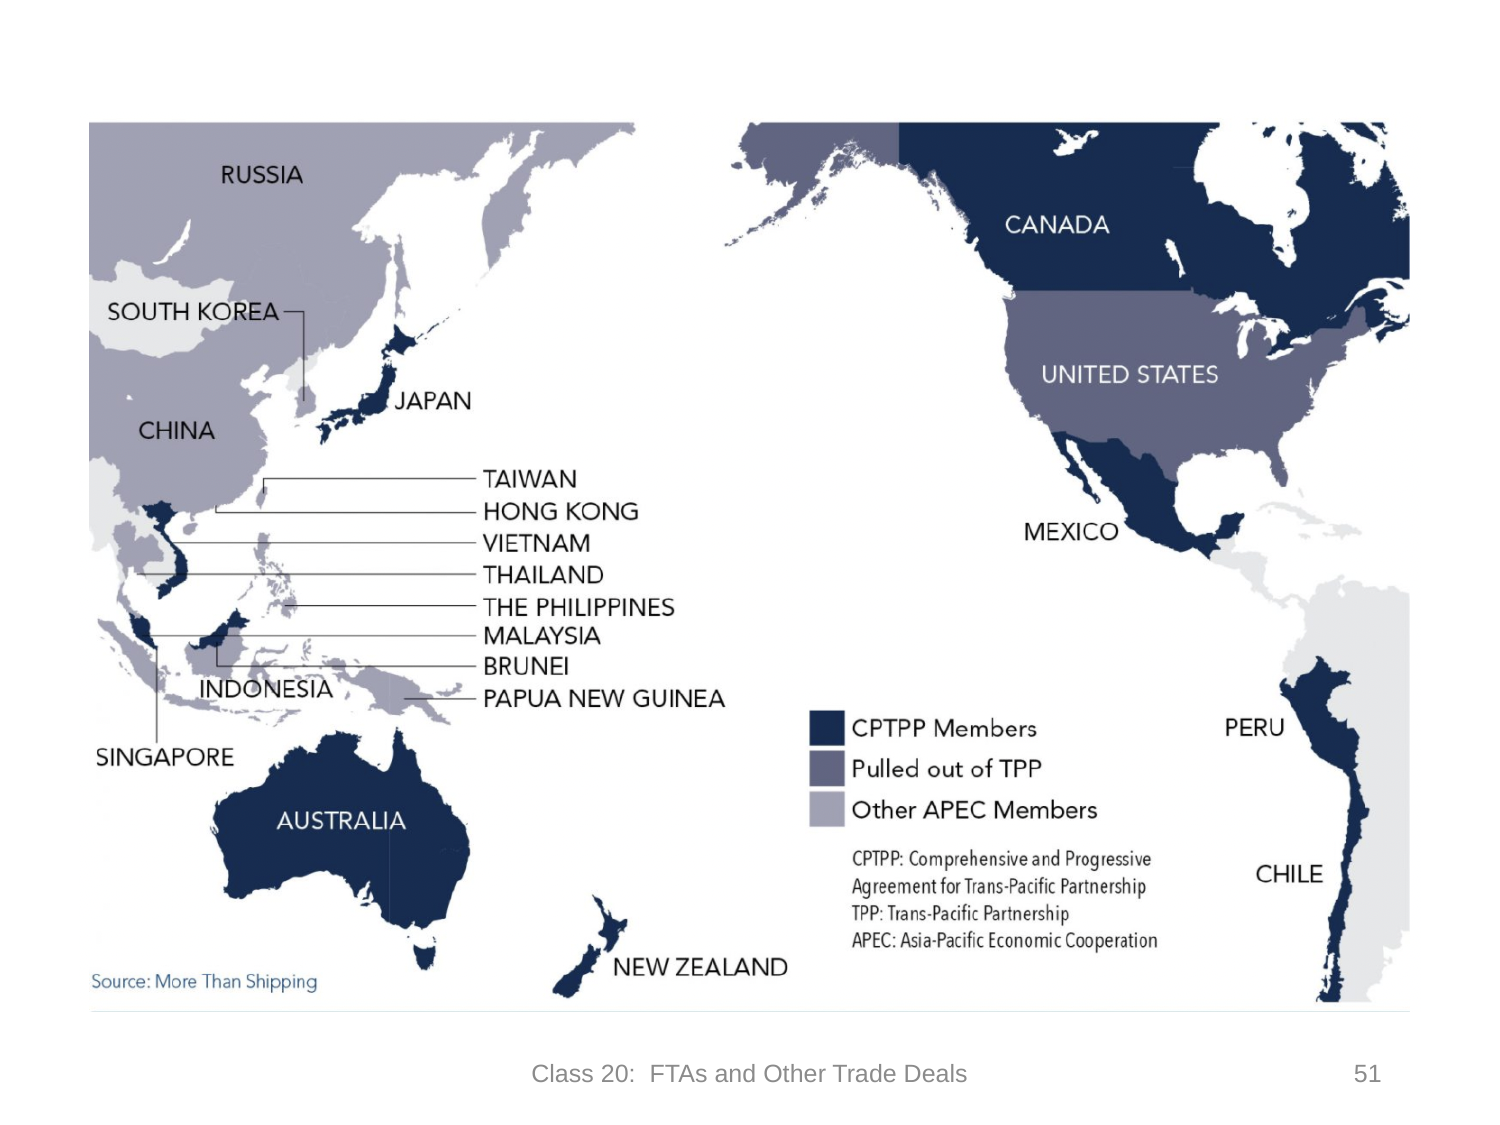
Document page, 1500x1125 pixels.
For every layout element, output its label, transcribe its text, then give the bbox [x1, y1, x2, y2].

picture [78, 112, 1422, 1013]
slide_number 51 [1059, 1042, 1398, 1103]
footer Class 20: FTAs and Other Trade Deals [496, 1042, 1004, 1103]
